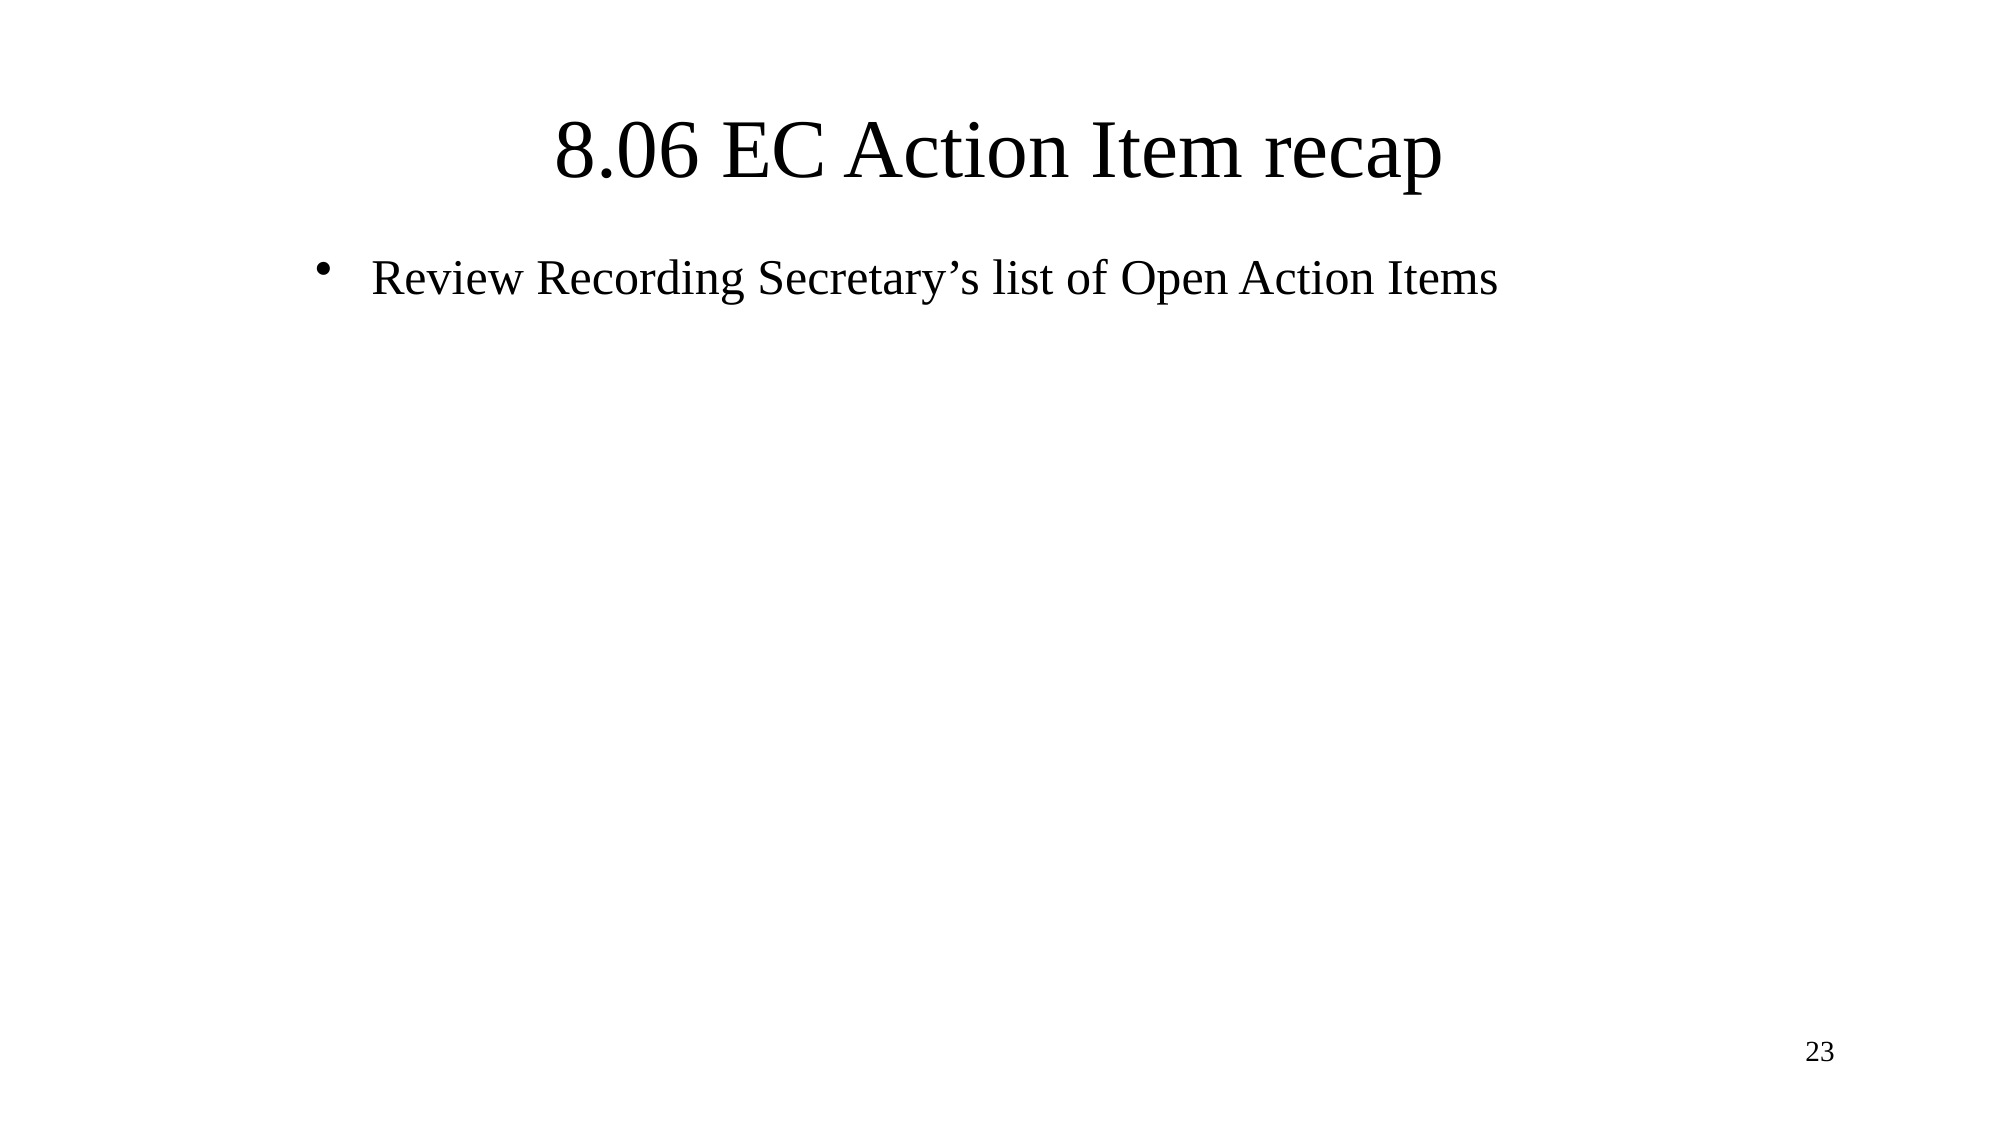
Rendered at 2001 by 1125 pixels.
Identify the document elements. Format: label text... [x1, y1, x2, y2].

title 8.06 EC Action Item recap [362, 49, 1638, 238]
list Review Recording Secretary’s list of Open Action Items [299, 237, 1713, 1088]
slide_number 23 [1433, 1024, 1851, 1101]
